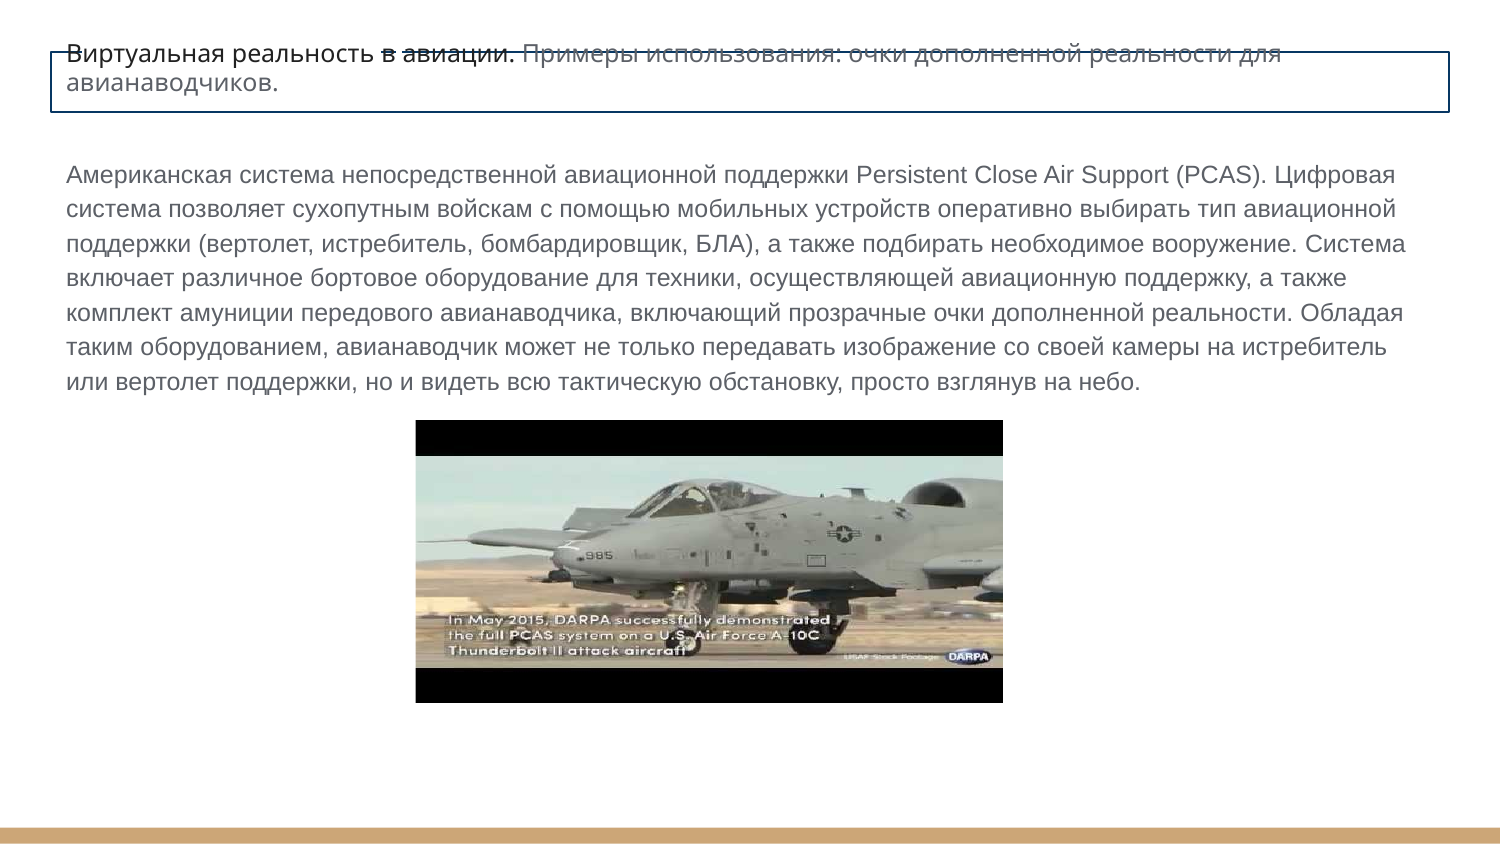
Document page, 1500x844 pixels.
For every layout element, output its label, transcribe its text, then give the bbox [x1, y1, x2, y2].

list Американская система непосредственной авиационной поддержки Persistent Close Air Support (PCAS). Цифровая система позволяет сухопутным войскам с помощью мобильных устройств оперативно выбирать тип авиационной поддержки (вертолет, истребитель, бомбардировщик, БЛА), а также подбирать необходимое вооружение. Система включает различное бортовое оборудование для техники, осуществляющей авиационную поддержку, а также комплект амуниции передового авианаводчика, включающий прозрачные очки дополненной реальности. Обладая таким оборудованием, авианаводчик может не только передавать изображение со своей камеры на истребитель или вертолет поддержки, но и видеть всю тактическую обстановку, просто взглянув на небо. [51, 138, 1449, 752]
text_box [415, 420, 1003, 703]
title Виртуальная реальность в авиации. Примеры использования: очки дополненной реальности для авианаводчиков. [51, 51, 1449, 112]
